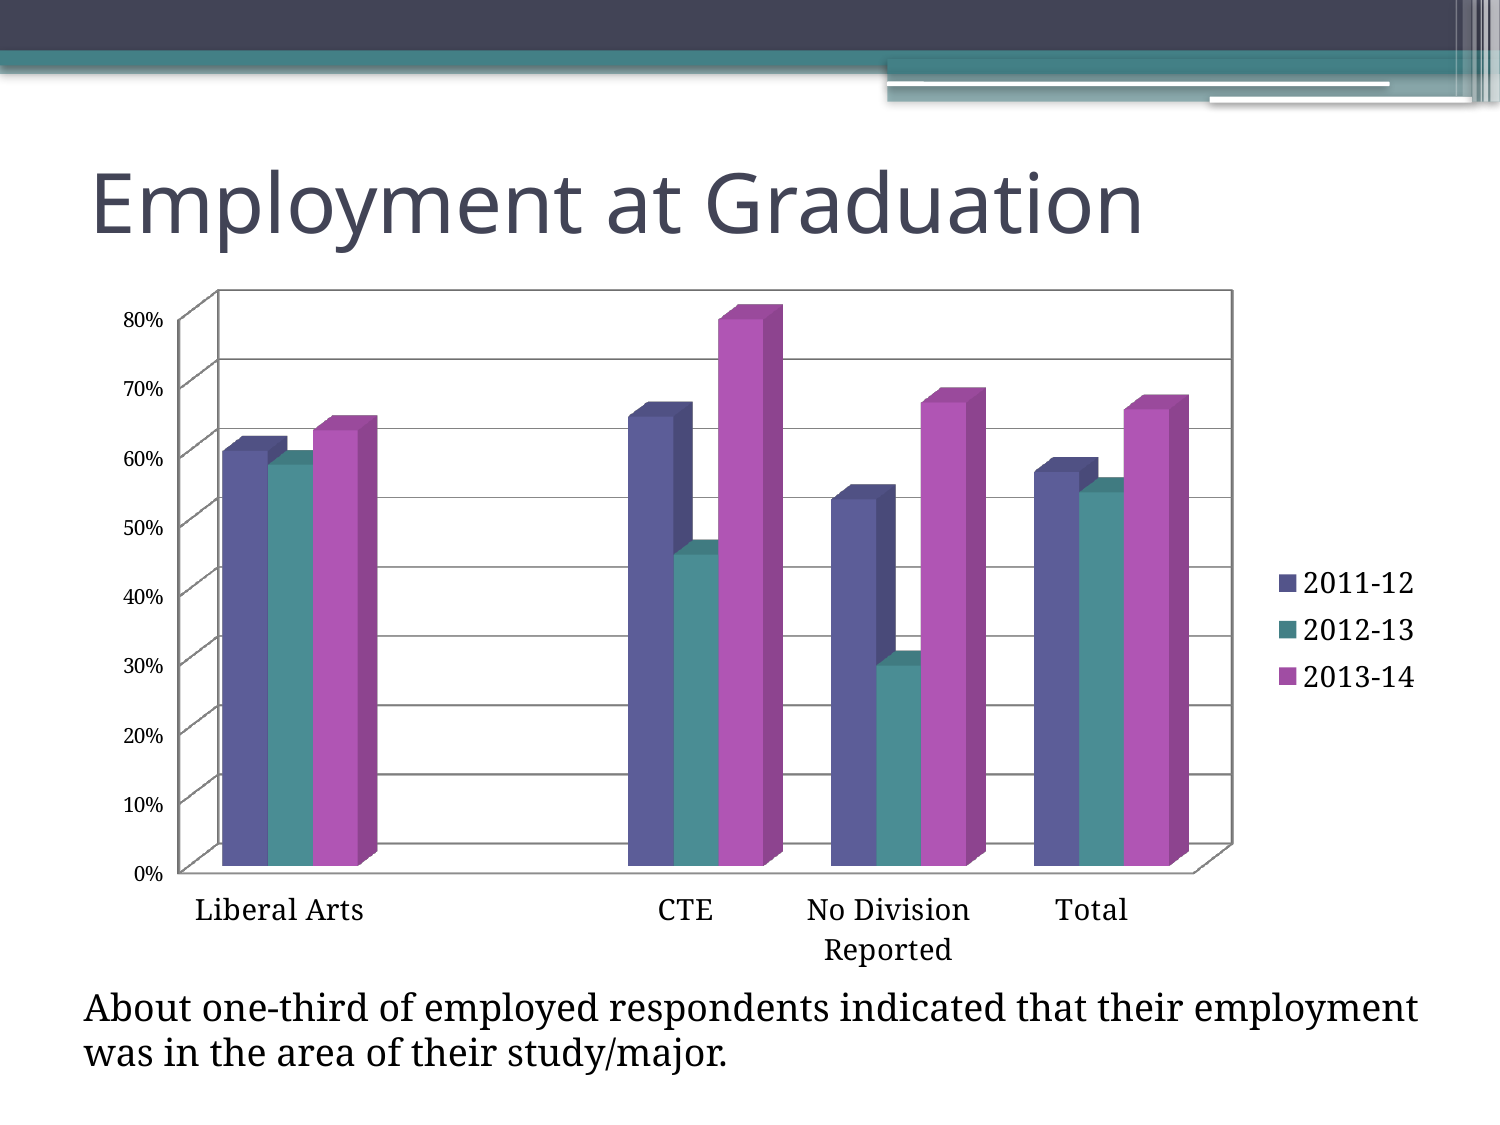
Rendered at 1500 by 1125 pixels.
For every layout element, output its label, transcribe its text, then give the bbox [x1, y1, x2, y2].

text_box About one-third of employed respondents indicated that their employment was in the area of their study/major. [68, 976, 1450, 1081]
chart [87, 274, 1438, 985]
title Employment at Graduation [75, 112, 1425, 288]
